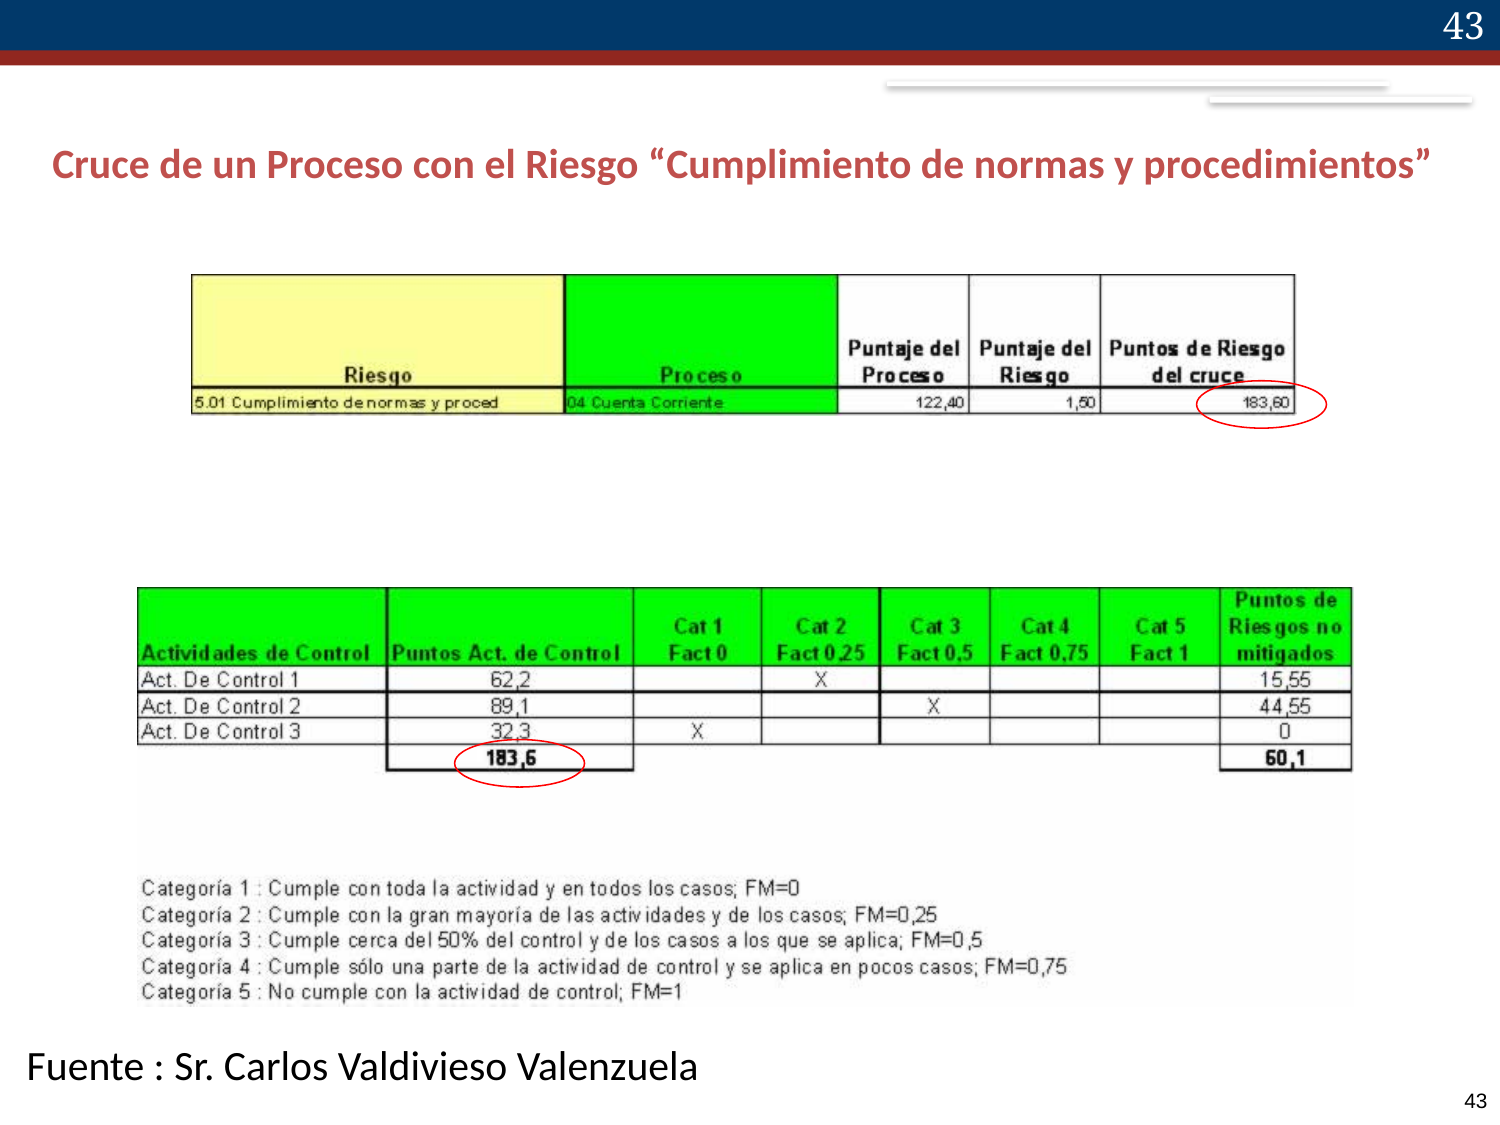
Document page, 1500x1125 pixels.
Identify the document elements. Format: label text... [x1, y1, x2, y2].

text_box Cruce de un Proceso con el Riesgo “Cumplimiento de normas y procedimientos” [37, 129, 1449, 195]
text_box Fuente : Sr. Carlos Valdivieso Valenzuela [11, 1031, 714, 1097]
text_box [1224, 385, 1327, 429]
picture [191, 274, 1297, 416]
slide_number 43 [1374, 0, 1500, 61]
picture [137, 587, 1354, 1007]
